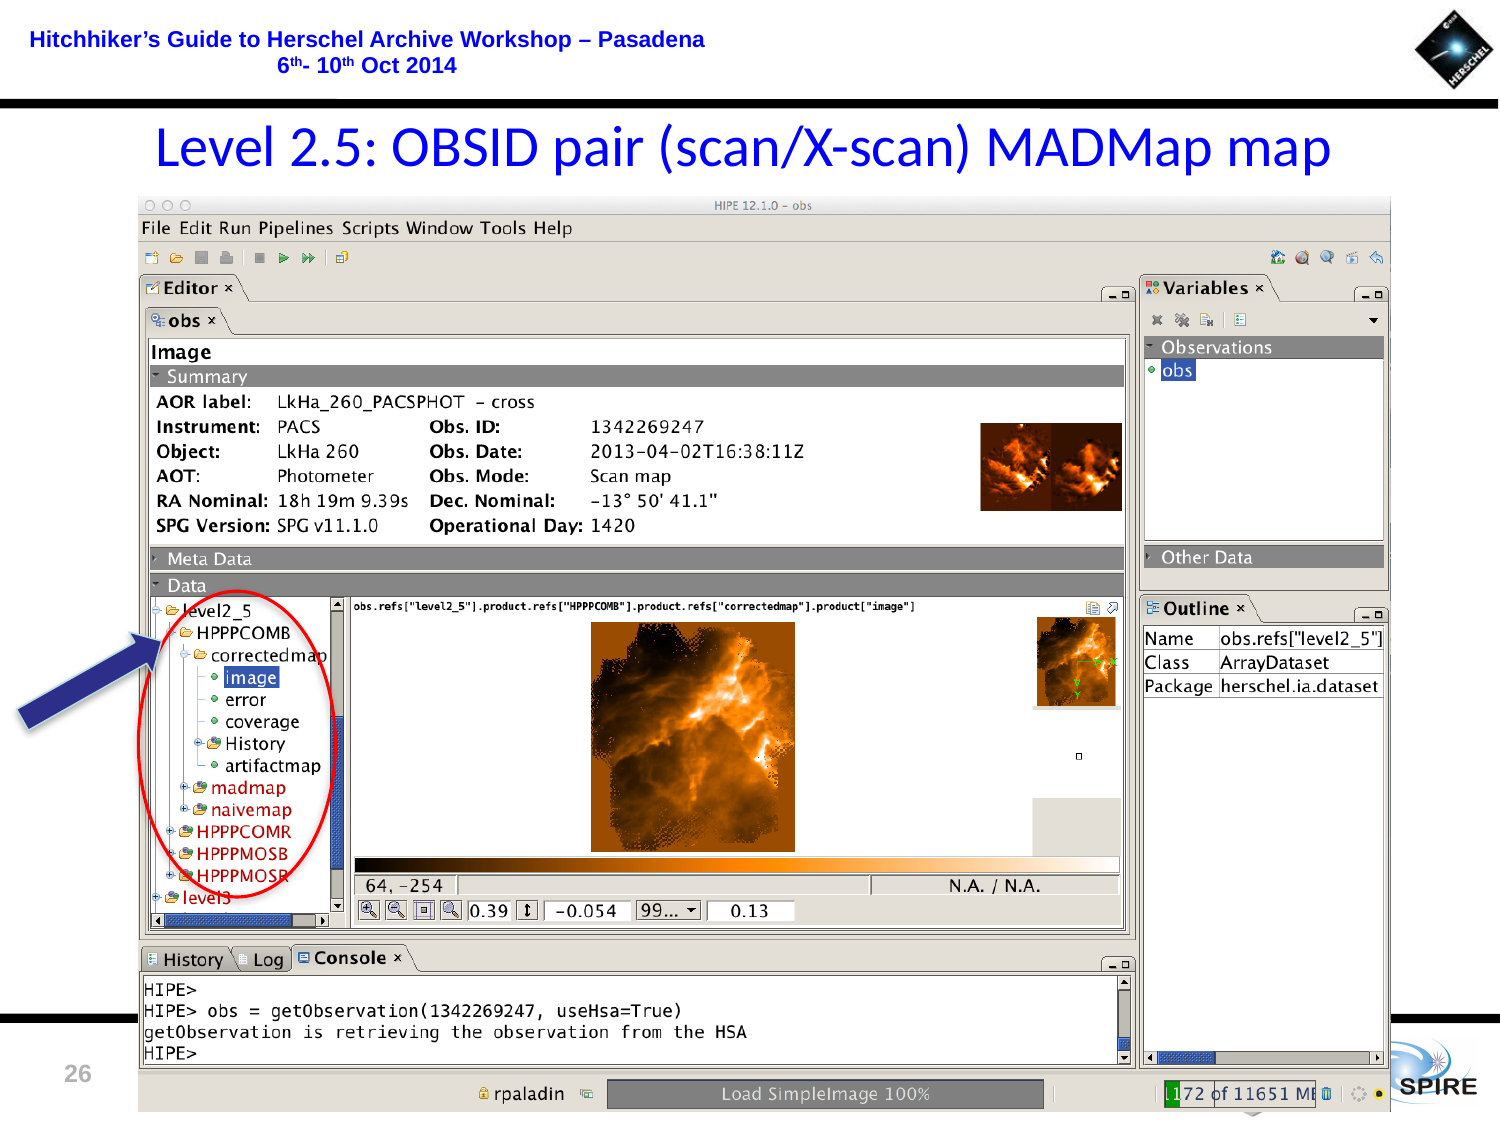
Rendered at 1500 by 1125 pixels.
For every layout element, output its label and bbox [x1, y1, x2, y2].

text_box [0, 100, 1500, 1112]
picture [1413, 8, 1495, 91]
